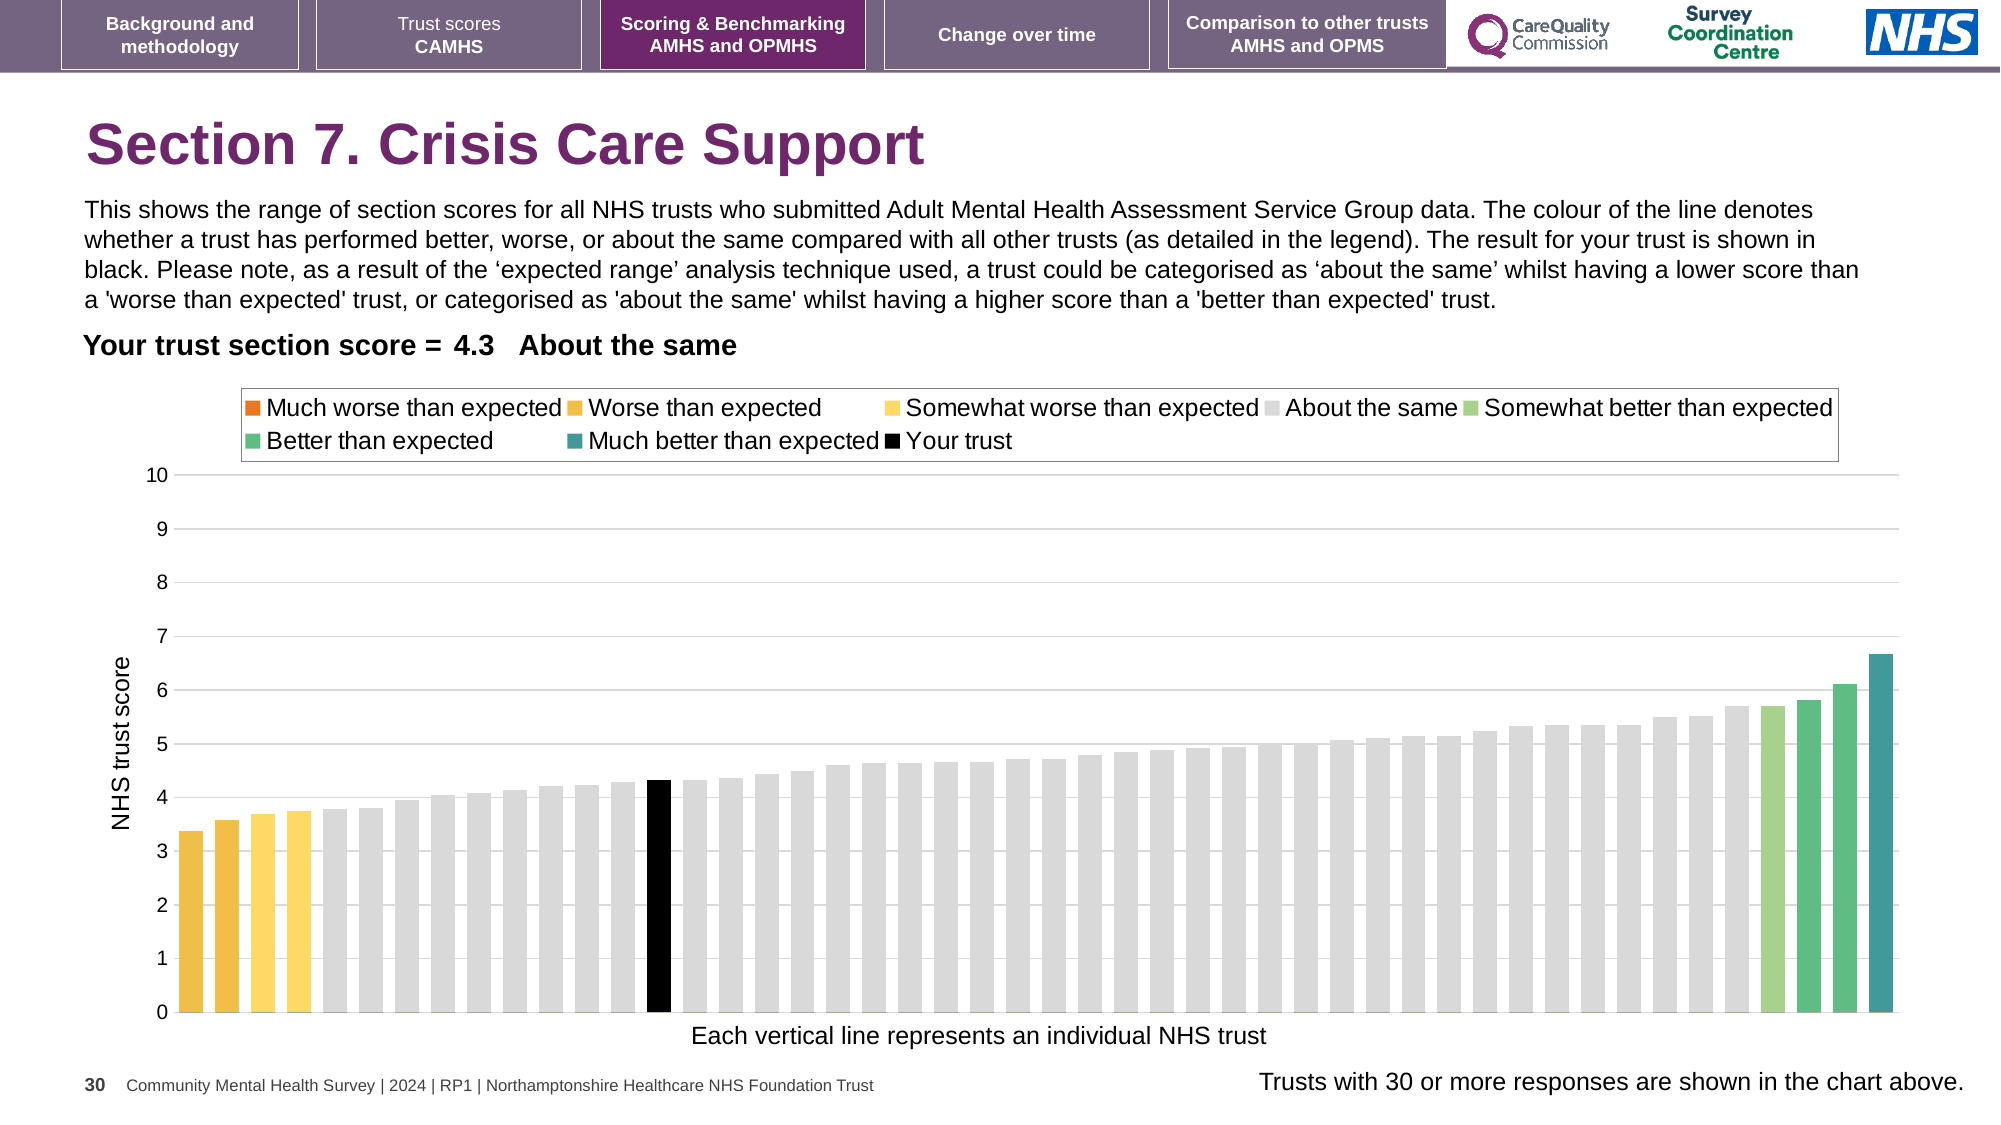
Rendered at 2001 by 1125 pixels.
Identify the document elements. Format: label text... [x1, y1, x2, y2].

text_box Each vertical line represents an individual NHS trust [676, 1036, 1283, 1058]
table_header Your trust section score = [53, 323, 448, 370]
table_header About the same [518, 323, 1807, 369]
picture [1666, 3, 1794, 61]
text_box 30 [84, 1065, 122, 1125]
text_box Trusts with 30 or more responses are shown in the chart above. [1244, 1057, 2000, 1103]
text_box Section 7. Crisis Care Support [72, 99, 1502, 185]
picture [1866, 9, 1978, 55]
picture [1467, 13, 1610, 59]
table_header 4.3 [448, 323, 518, 369]
chart [99, 369, 1923, 1036]
text_box This shows the range of section scores for all NHS trusts who submitted Adult Mental Health Assessment Service Group data. The colour of the line denotes whether a trust has performed better, worse, or about the same compared with all other trusts (as detailed in the legend). The result for your trust is shown in black. Please note, as a result of the ‘expected range’ analysis technique used, a trust could be categorised as ‘about the same’ whilst having a lower score than a 'worse than expected' trust, or categorised as 'about the same' whilst having a higher score than a 'better than expected' trust. [69, 186, 1890, 321]
